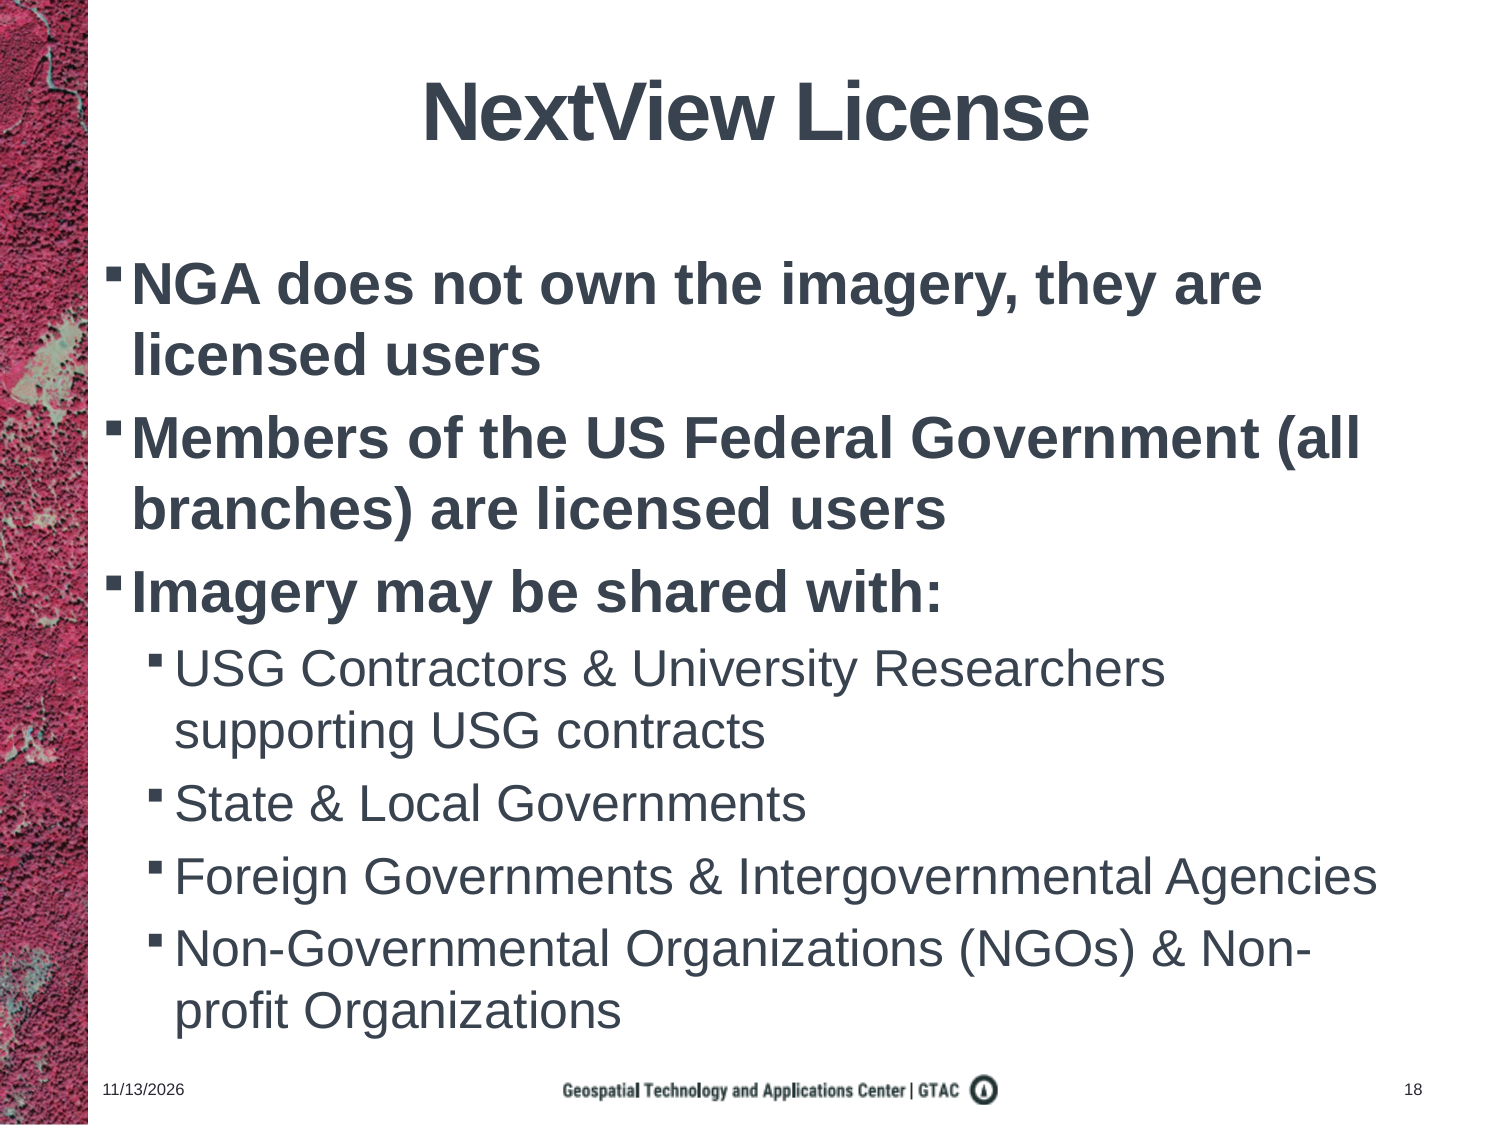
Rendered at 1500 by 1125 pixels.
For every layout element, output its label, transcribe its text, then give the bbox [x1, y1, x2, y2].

title NextView License [87, 50, 1425, 213]
list NGA does not own the imagery, they are licensed users Members of the US Federal Government (all branches) are licensed users Imagery may be shared with: USG Contractors & University Researchers supporting USG contracts State & Local Governments Foreign Governments & Intergovernmental Agencies Non-Governmental Organizations (NGOs) & Non-profit Organizations [87, 237, 1425, 1063]
picture [0, 0, 88, 1125]
